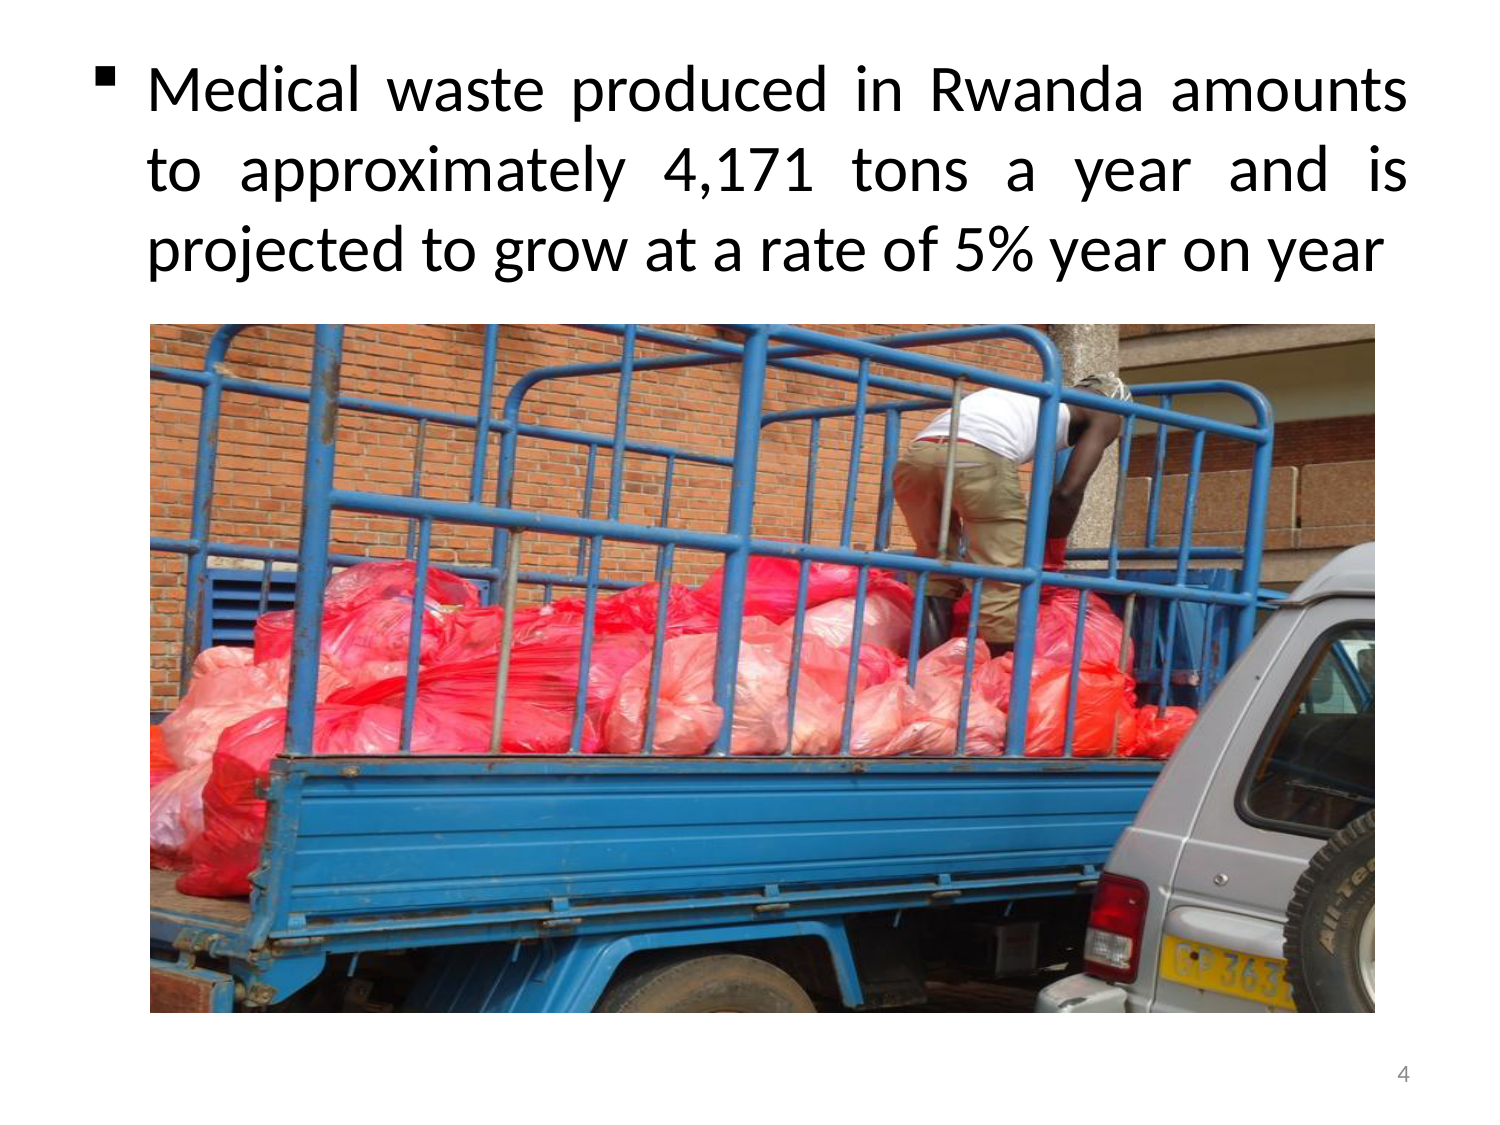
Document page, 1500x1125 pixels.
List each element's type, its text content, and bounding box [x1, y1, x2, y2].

slide_number 4 [1074, 1042, 1425, 1103]
picture [149, 324, 1376, 1013]
list Medical waste produced in Rwanda amounts to approximately 4,171 tons a year and is projected to grow at a rate of 5% year on year [74, 37, 1426, 1006]
